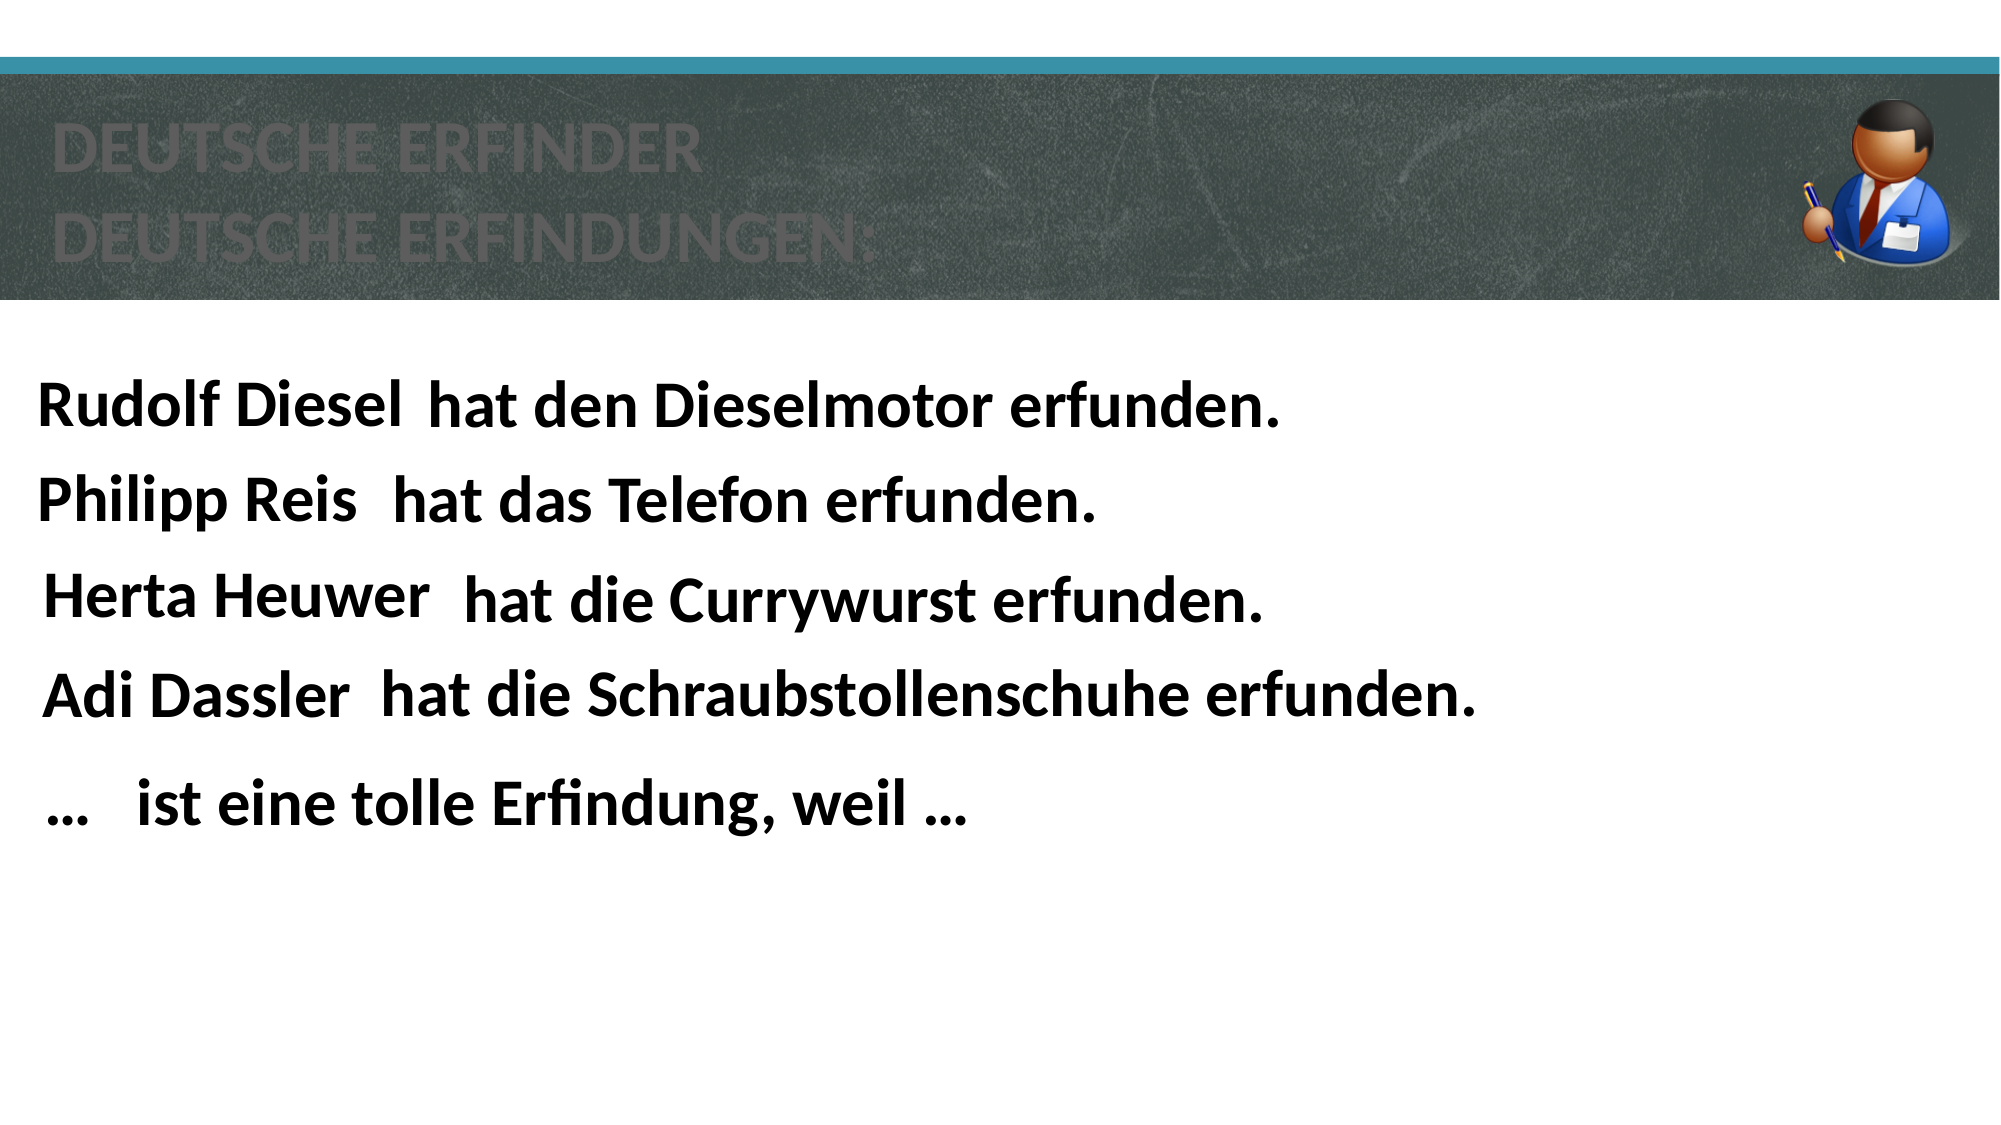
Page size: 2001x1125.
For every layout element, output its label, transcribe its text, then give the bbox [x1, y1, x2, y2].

text_box Rudolf Diesel [22, 352, 412, 448]
text_box Philipp Reis [22, 448, 377, 543]
text_box hat das Telefon erfunden. [377, 448, 1205, 544]
text_box hat die Schraubstollenschuhe erfunden. [365, 642, 1556, 737]
picture [0, 74, 2000, 300]
text_box DEUTSCHE ERFINDER DEUTSCHE ERFINDUNGEN: [35, 89, 895, 285]
text_box … ist eine tolle Erfindung, weil … [29, 751, 1530, 847]
text_box Adi Dassler [27, 643, 1528, 739]
text_box Herta Heuwer [29, 543, 1147, 639]
text_box hat den Dieselmotor erfunden. [412, 352, 1386, 448]
text_box hat die Currywurst erfunden. [448, 548, 1386, 642]
